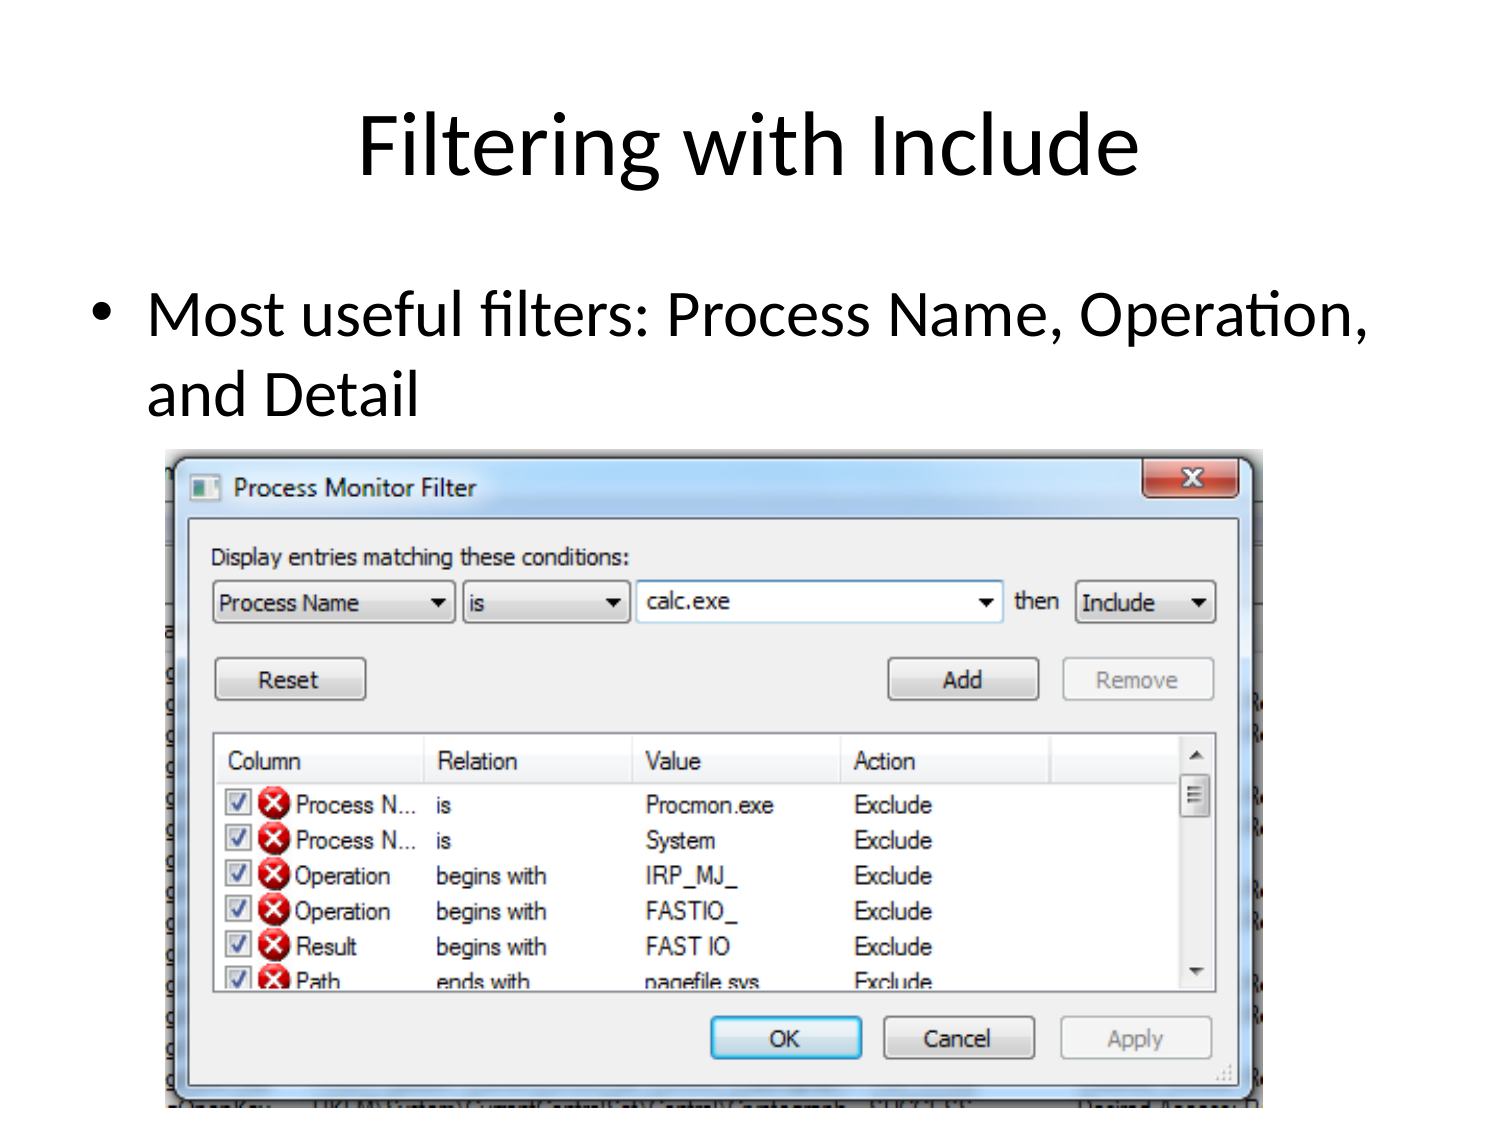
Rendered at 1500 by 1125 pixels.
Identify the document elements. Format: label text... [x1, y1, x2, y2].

title Filtering with Include [75, 45, 1425, 233]
list Most useful filters: Process Name, Operation, and Detail [75, 262, 1425, 1005]
picture [164, 449, 1264, 1108]
